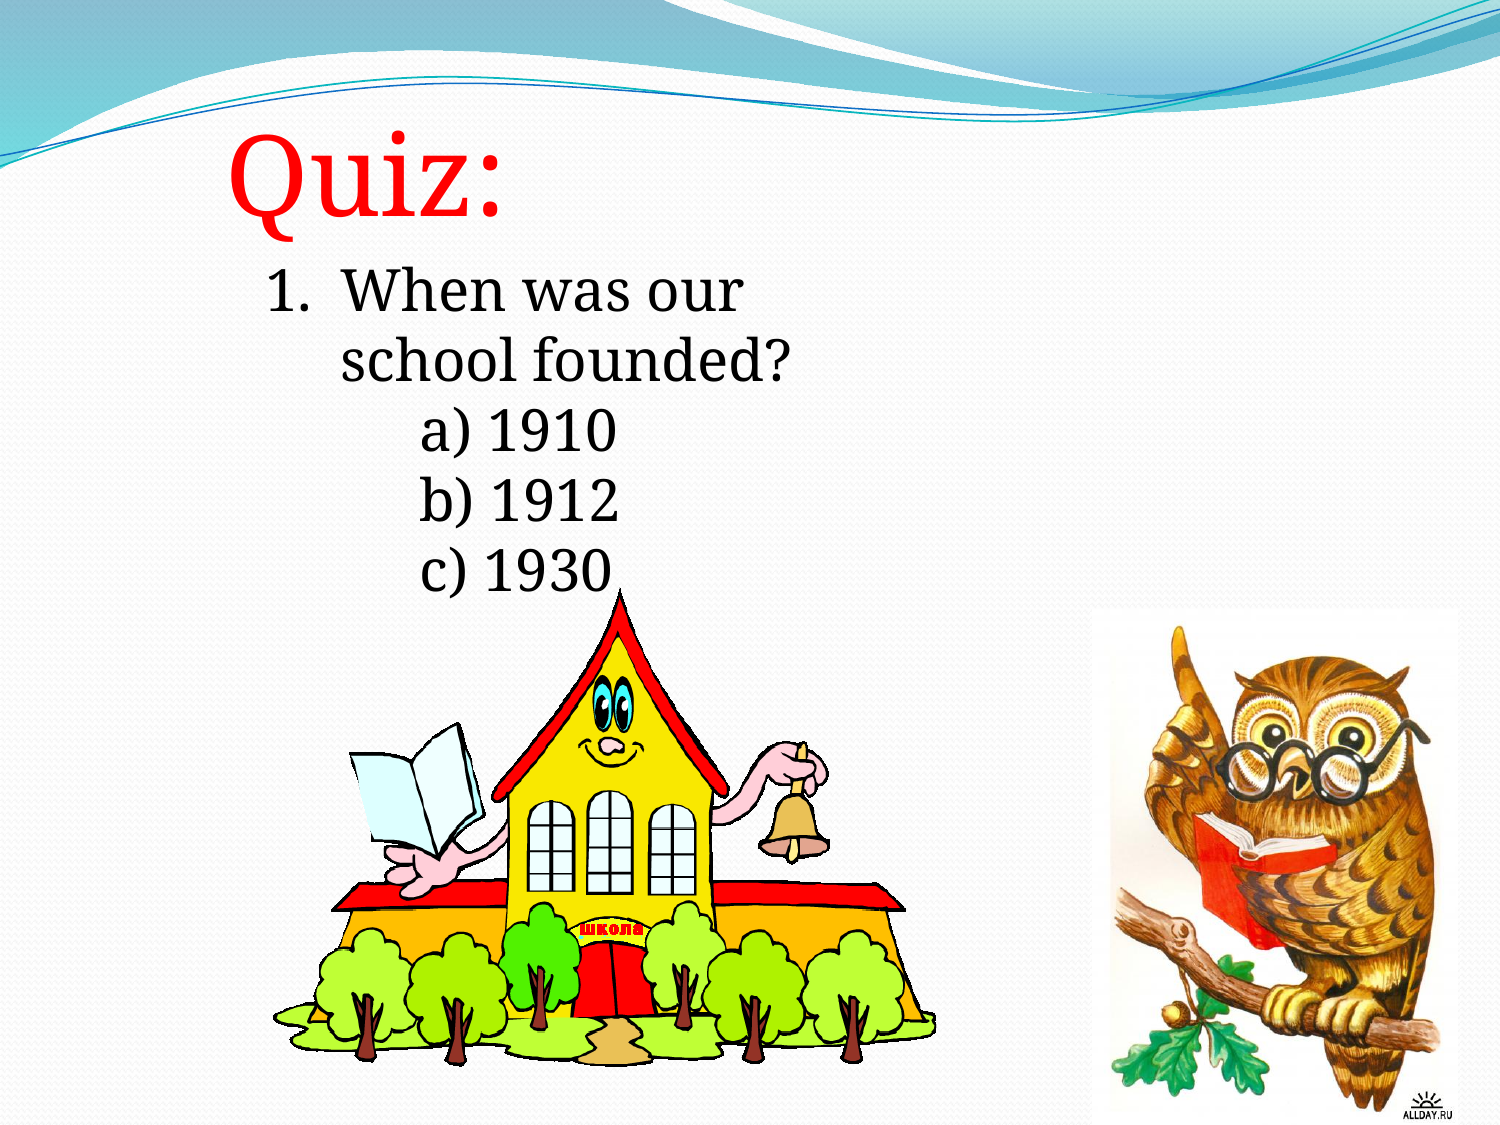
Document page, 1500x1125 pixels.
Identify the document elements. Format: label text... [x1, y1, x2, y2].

text_box Quiz: [210, 96, 522, 246]
picture [269, 585, 937, 1073]
text_box When was our school founded? a) 1910 b) 1912 c) 1930 [175, 246, 832, 611]
picture [1092, 609, 1458, 1125]
